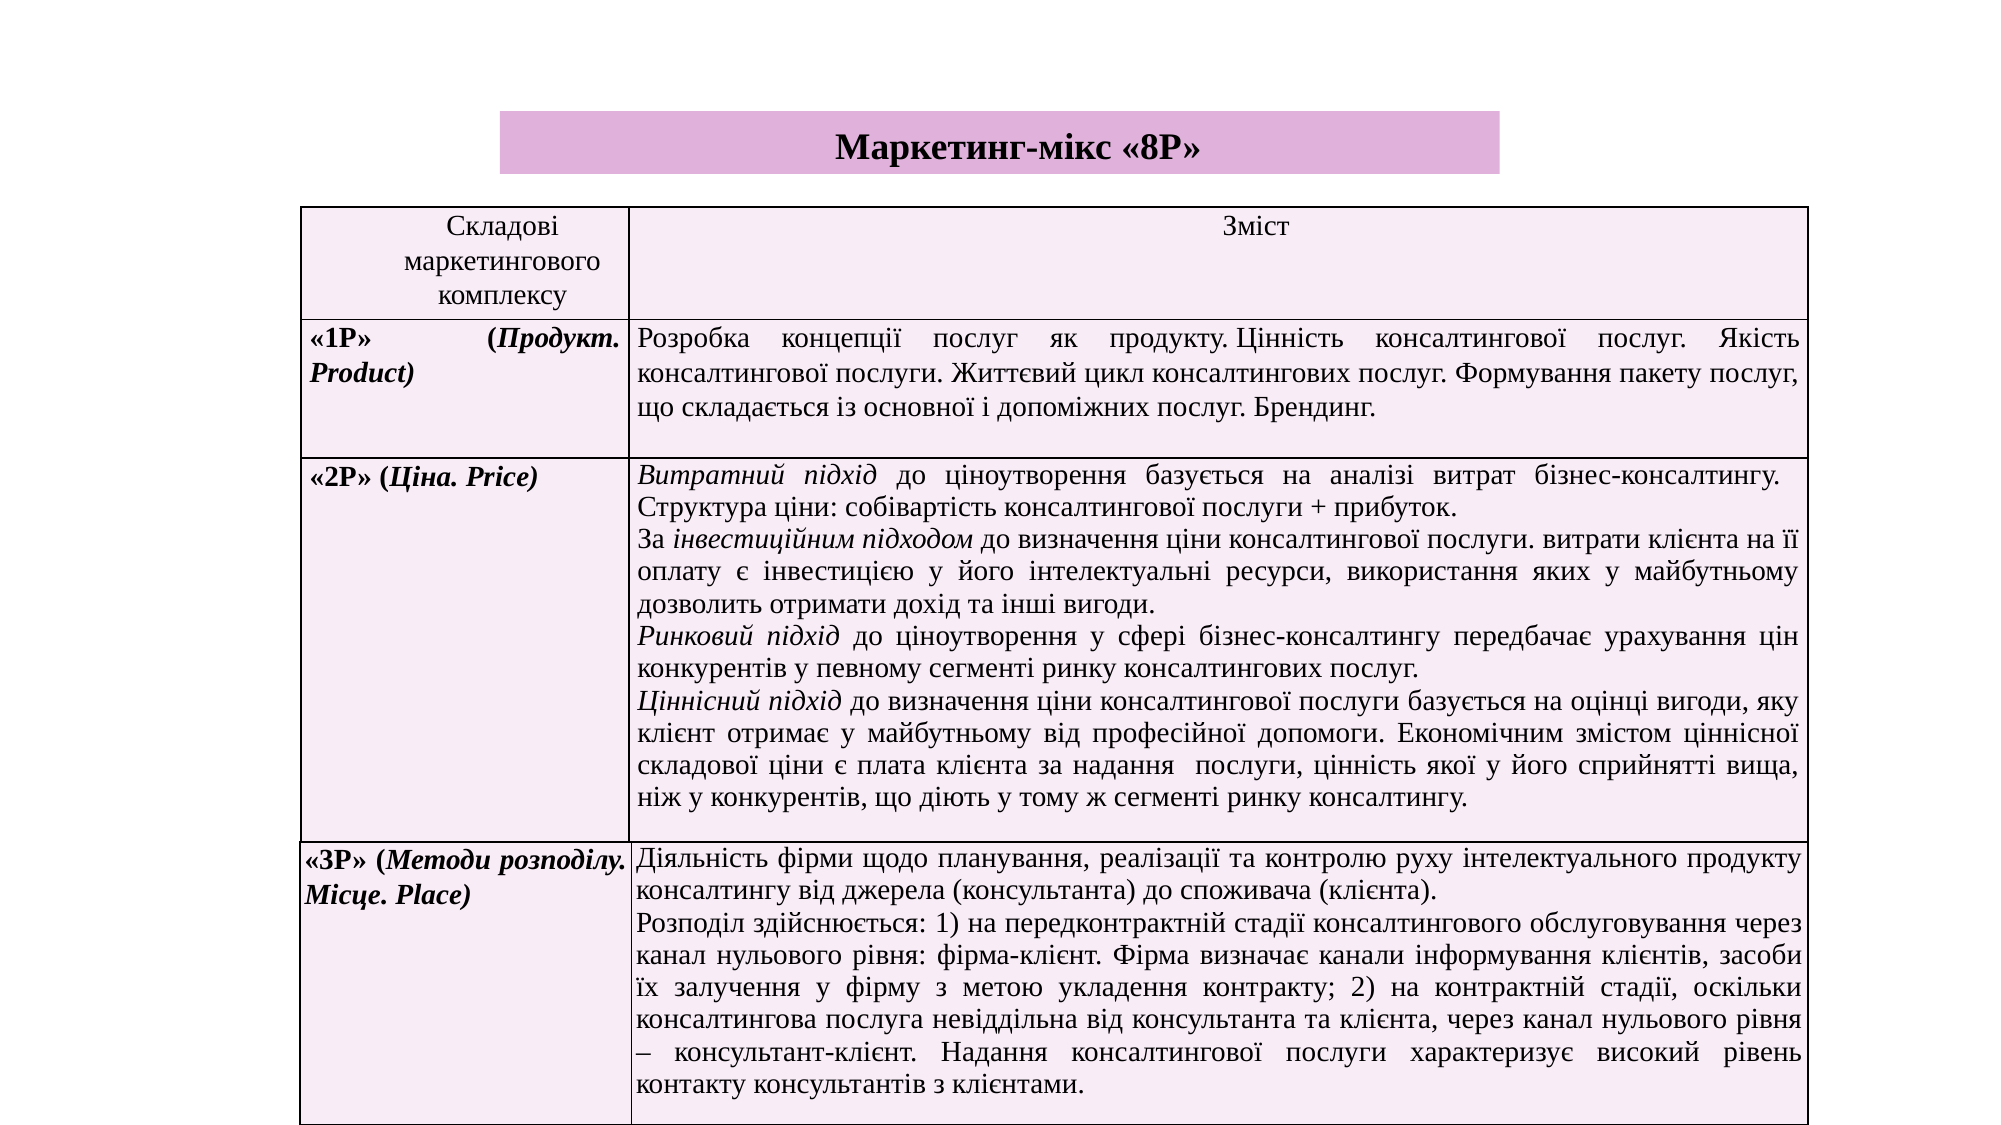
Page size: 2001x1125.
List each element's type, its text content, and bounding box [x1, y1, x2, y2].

table_cell Витратний підхід до ціноутворення базується на аналізі витрат бізнес-консалтингу. Структура ціни: собівартість консалтингової послуги + прибуток. За інвестиційним підходом до визначення ціни консалтингової послуги. витрати клієнта на її оплату є інвестицією у його інтелектуальні ресурси, використання яких у майбутньому дозволить отримати дохід та інші вигоди. Ринковий підхід до ціноутворення у сфері бізнес-консалтингу передбачає урахування цін конкурентів у певному сегменті ринку консалтингових послуг. Ціннісний підхід до визначення ціни консалтингової послуги базується на оцінці вигоди, яку клієнт отримає у майбутньому від професійної допомоги. Економічним змістом ціннісної складової ціни є плата клієнта за надання послуги, цінність якої у його сприйнятті вища, ніж у конкурентів, що діють у тому ж сегменті ринку консалтингу. [630, 459, 1807, 841]
table_cell «1Р» (Продукт. Product) [302, 320, 628, 457]
table_header Складові маркетингового комплексу [302, 208, 628, 319]
table_header Зміст [630, 208, 1807, 319]
table_header «3Р» (Методи розподілу. Місце. Рlace) [301, 843, 631, 1124]
table_header Діяльність фірми щодо планування, реалізації та контролю руху інтелектуального продукту консалтингу від джерела (консультанта) до споживача (клієнта). Розподіл здійснюється: 1) на передконтрактній стадії консалтингового обслуговування через канал нульового рівня: фірма-клієнт. Фірма визначає канали інформування клієнтів, засоби їх залучення у фірму з метою укладення контракту; 2) на контрактній стадії, оскільки консалтингова послуга невіддільна від консультанта та клієнта, через канал нульового рівня – консультант-клієнт. Надання консалтингової послуги характеризує високий рівень контакту консультантів з клієнтами. [632, 843, 1807, 1124]
text_box Маркетинг-мікс «8Р» [499, 111, 1500, 174]
table_cell Розробка концепції послуг як продукту. Цінність консалтингової послуг. Якість консалтингової послуги. Життєвий цикл консалтингових послуг. Формування пакету послуг, що складається із основної і допоміжних послуг. Брендинг. [630, 320, 1807, 457]
table_cell «2Р» (Ціна. Price) [302, 459, 628, 841]
